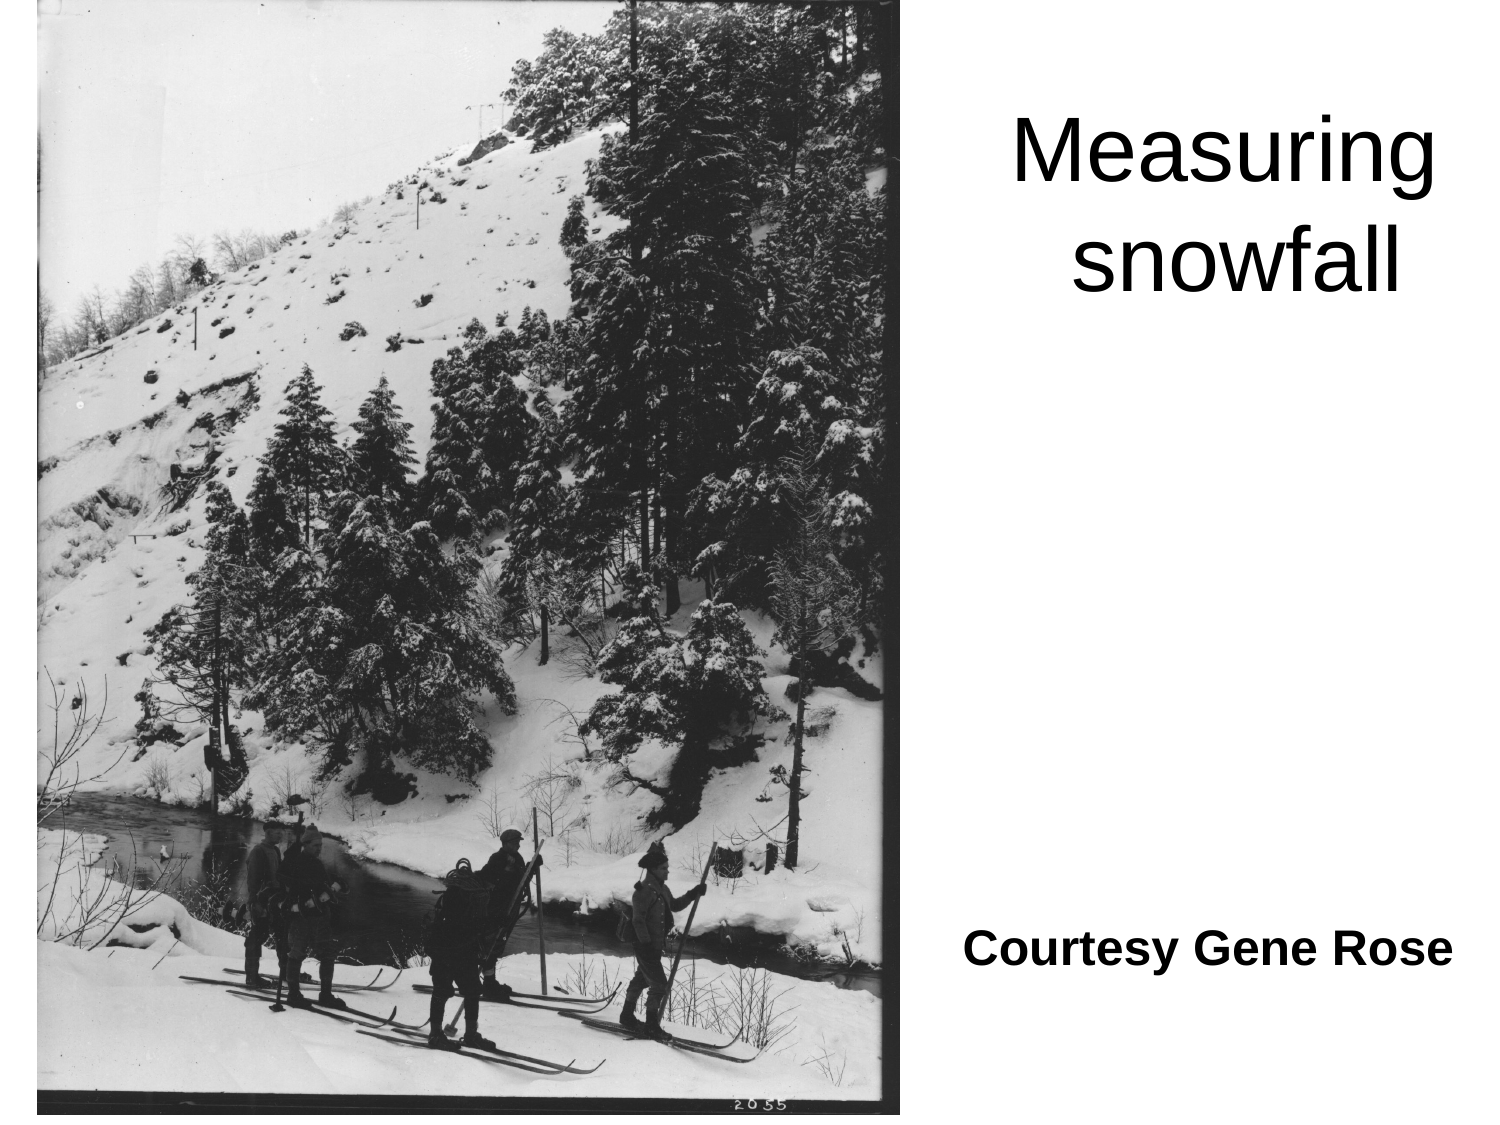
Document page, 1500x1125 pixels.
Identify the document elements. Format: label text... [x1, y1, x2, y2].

picture [37, 0, 900, 1115]
text_box Courtesy Gene Rose [947, 907, 1469, 983]
title Measuring snowfall [905, 112, 1500, 288]
